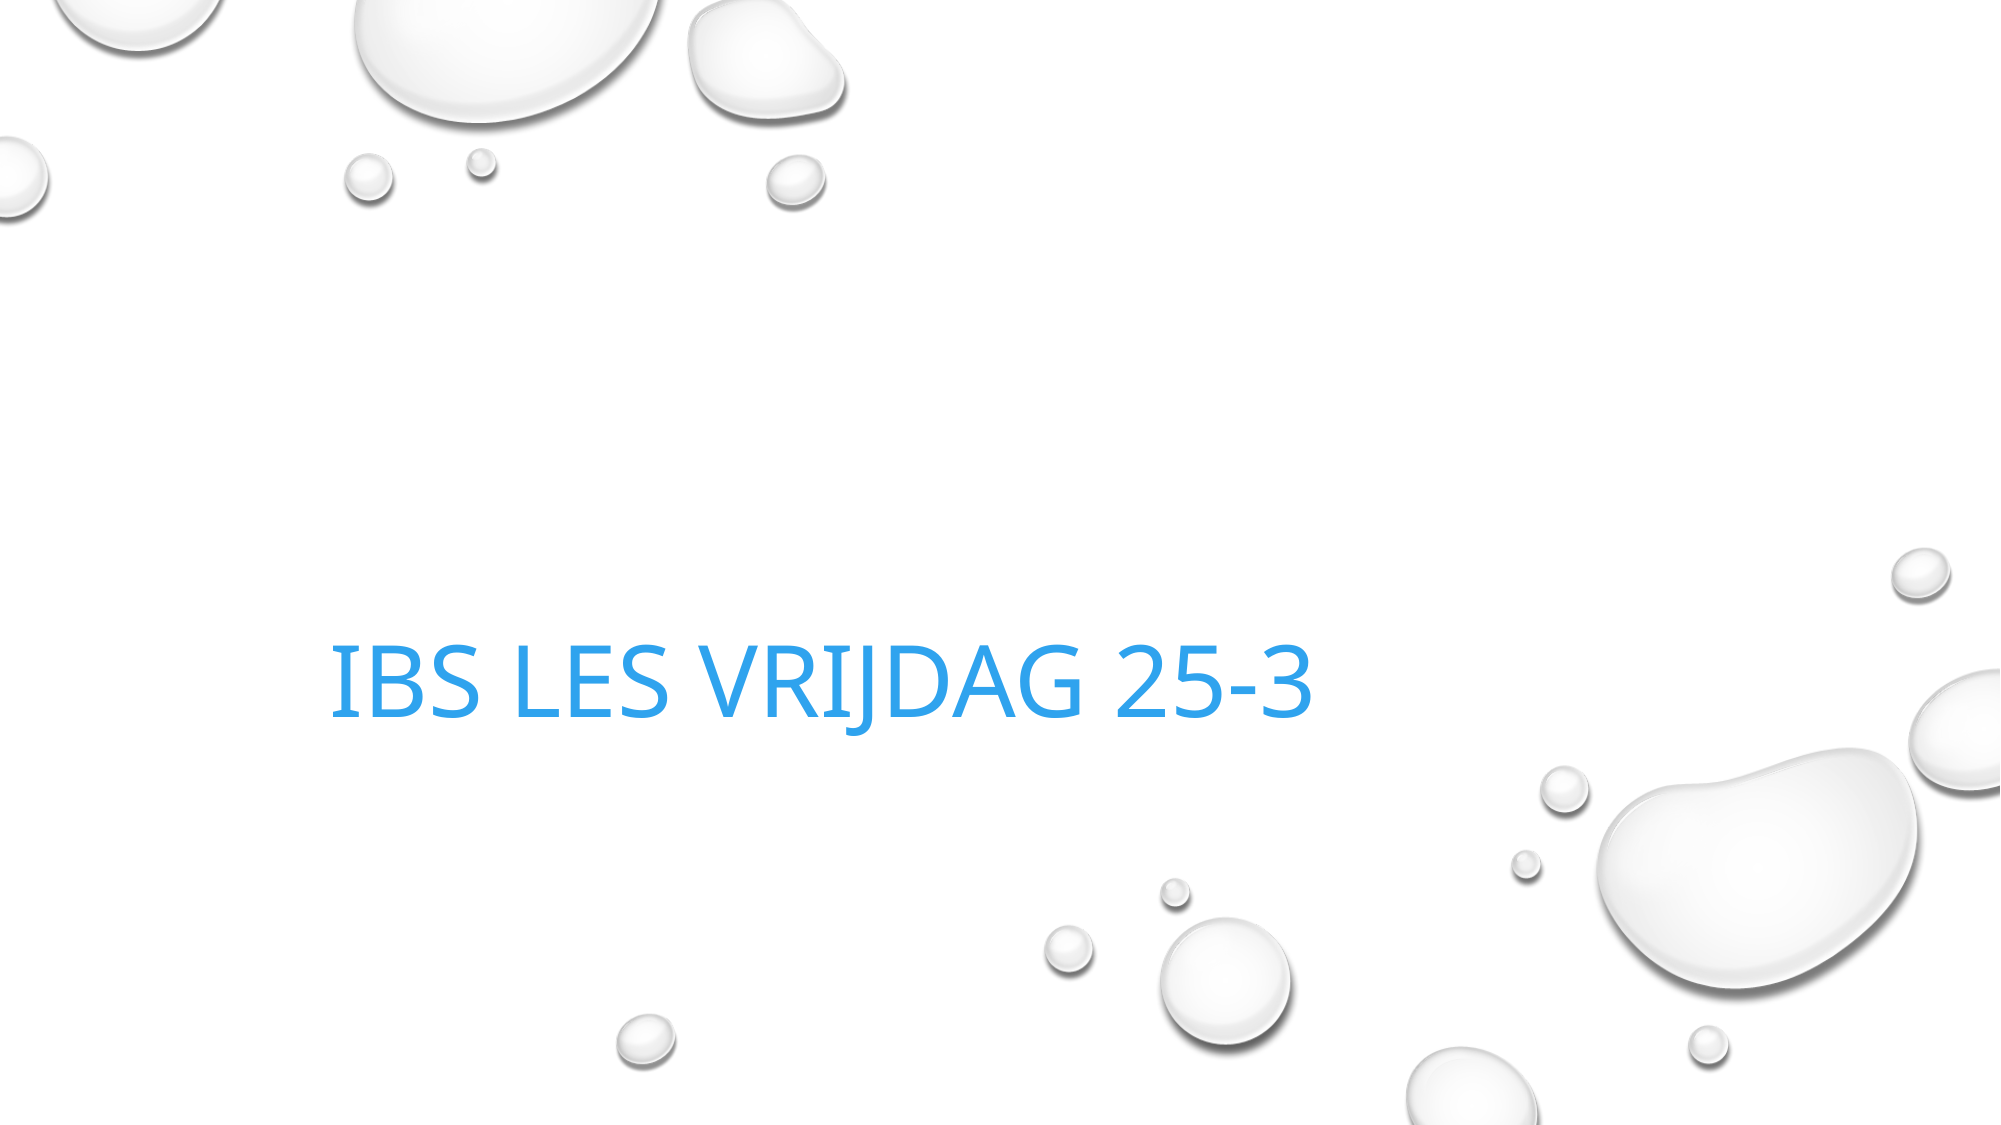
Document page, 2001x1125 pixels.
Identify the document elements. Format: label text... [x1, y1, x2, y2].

subtitle Goedemorgen! [1399, 670, 1895, 951]
title IBS les vrijdag 25-3 [175, 213, 1333, 747]
picture [0, 0, 2000, 1125]
